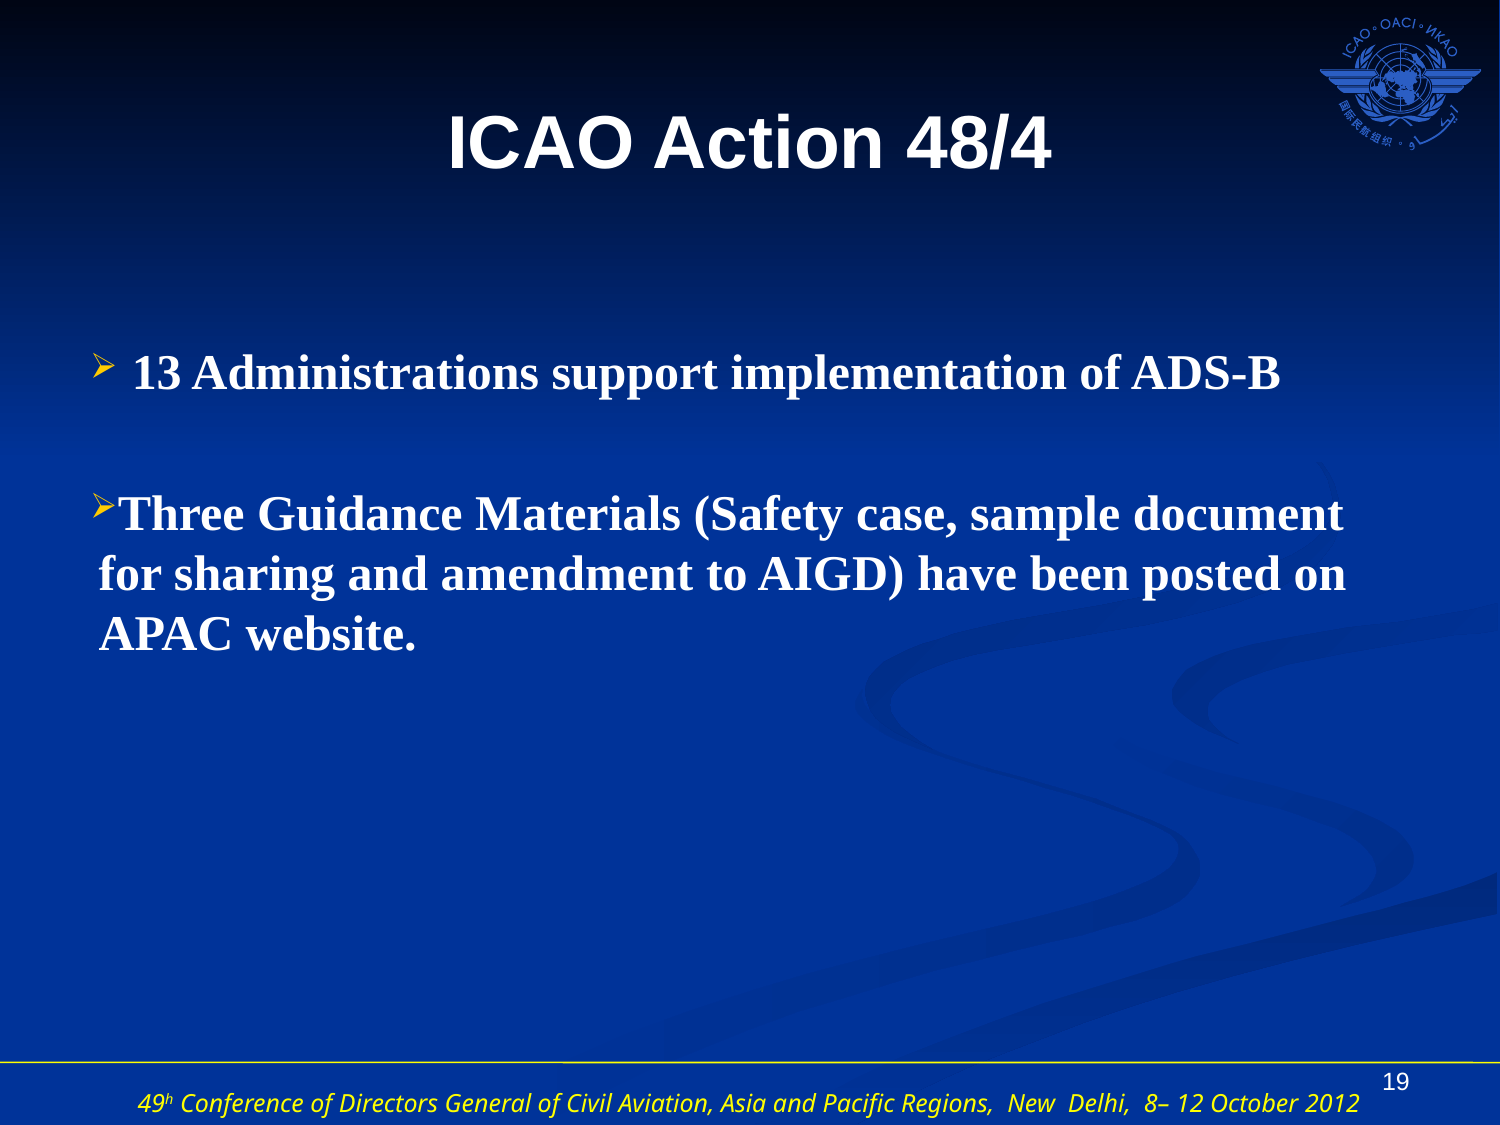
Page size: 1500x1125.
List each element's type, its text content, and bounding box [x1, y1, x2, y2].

list 13 Administrations support implementation of ADS-B Three Guidance Materials (Safety case, sample document for sharing and amendment to AIGD) have been posted on APAC website. [74, 262, 1426, 1006]
title ICAO Action 48/4 [74, 44, 1426, 233]
slide_number 19 [1074, 1024, 1426, 1104]
